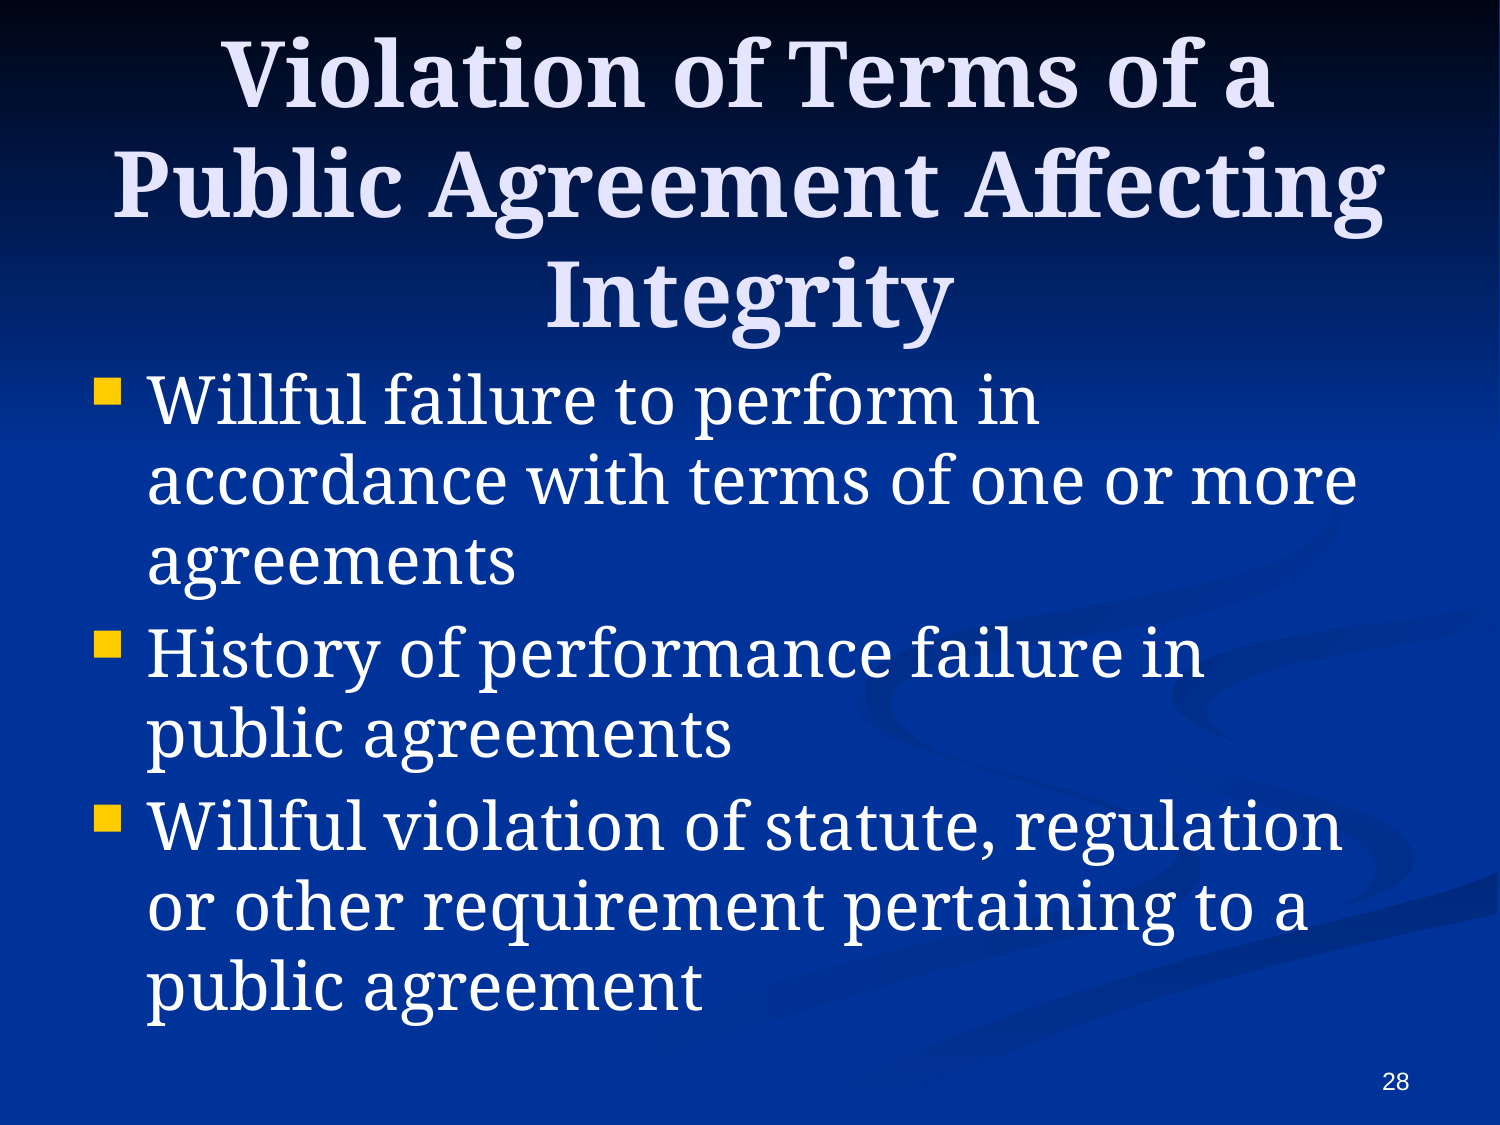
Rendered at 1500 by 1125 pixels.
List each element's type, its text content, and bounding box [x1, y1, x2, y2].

slide_number 28 [1074, 1024, 1426, 1104]
title Violation of Terms of a Public Agreement Affecting Integrity [74, 87, 1426, 276]
list Willful failure to perform in accordance with terms of one or more agreements History of performance failure in public agreements Willful violation of statute, regulation or other requirement pertaining to a public agreement [74, 349, 1426, 963]
